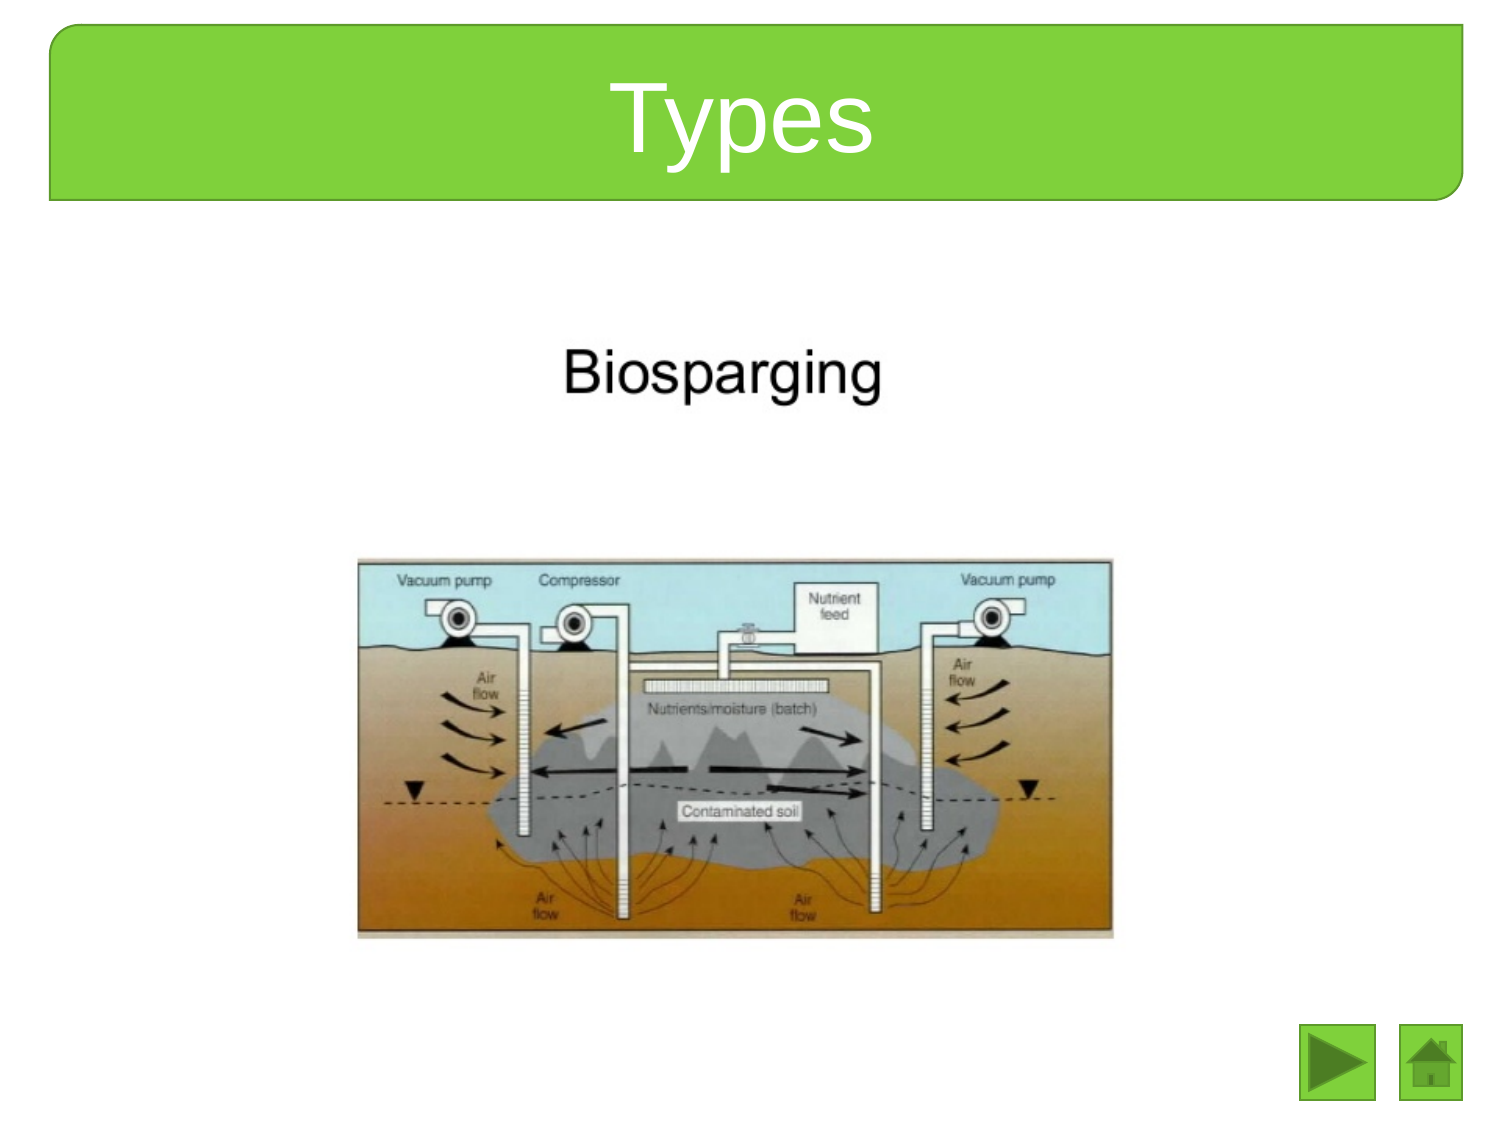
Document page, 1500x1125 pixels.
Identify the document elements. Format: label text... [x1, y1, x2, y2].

text_box [1399, 1024, 1463, 1101]
picture [224, 276, 1222, 1025]
text_box Types [48, 23, 1464, 201]
text_box [1299, 1024, 1376, 1101]
